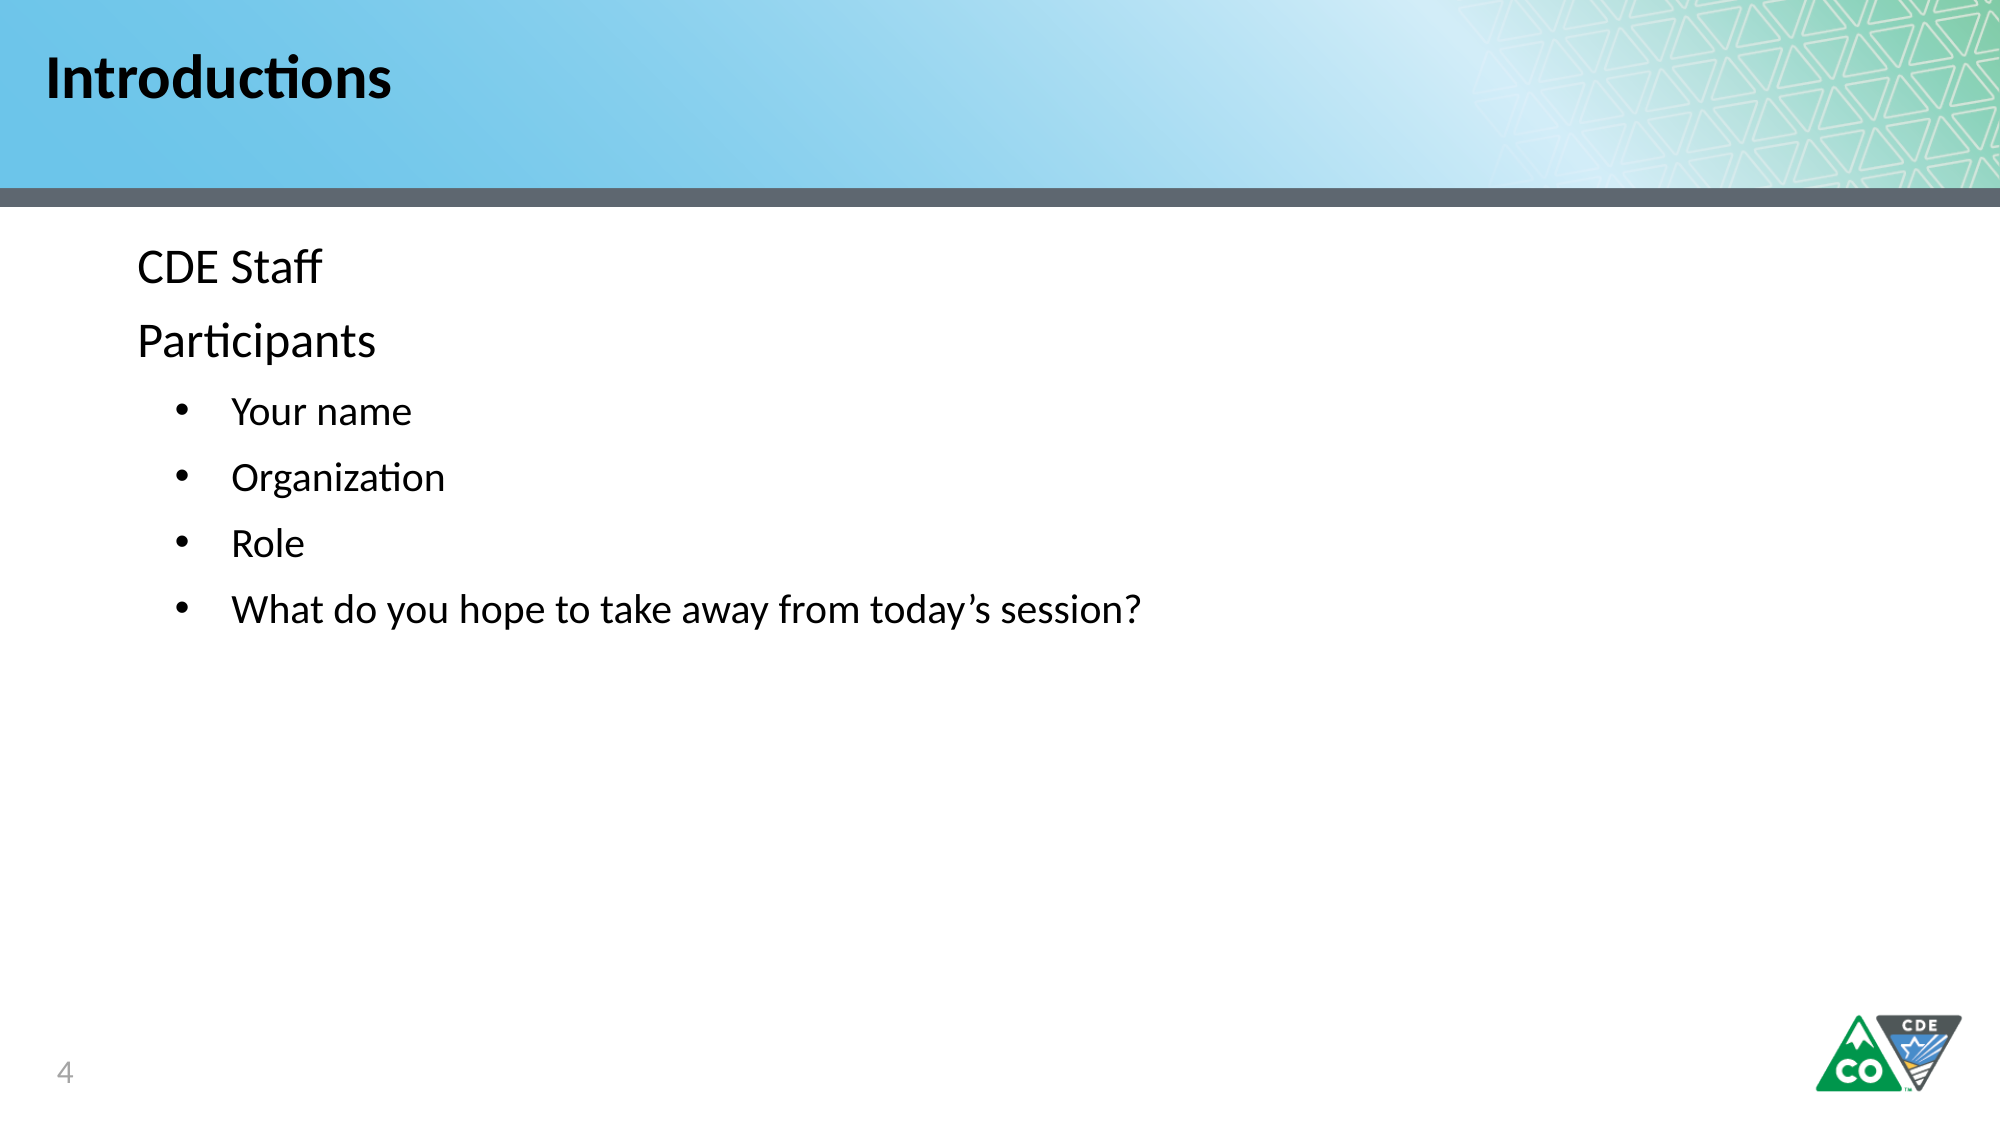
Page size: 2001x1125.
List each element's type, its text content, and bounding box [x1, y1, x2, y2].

title Introductions [45, 45, 1000, 162]
picture [0, 0, 2000, 207]
list CDE Staff Participants Your name Organization Role What do you hope to take away from today’s session? [137, 239, 1863, 954]
slide_number 4 [14, 1042, 117, 1103]
picture [1803, 1006, 1972, 1099]
